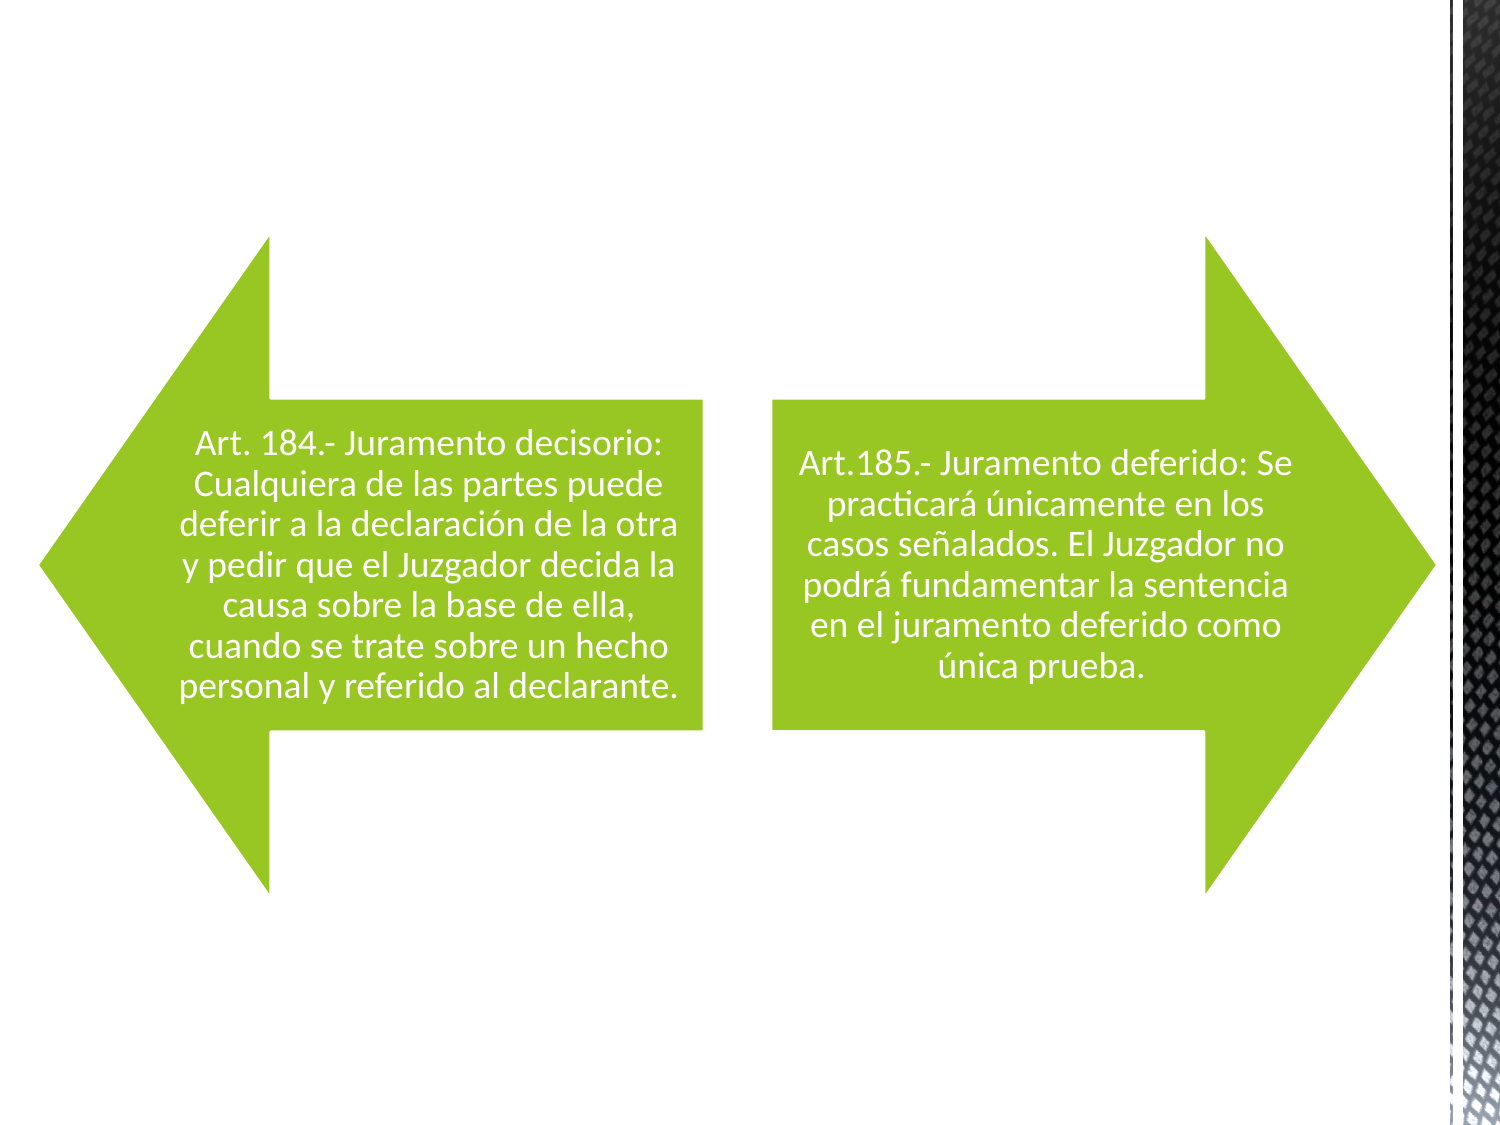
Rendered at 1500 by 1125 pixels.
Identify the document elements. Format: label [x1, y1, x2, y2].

picture [1447, 0, 1500, 1125]
list [37, 62, 1438, 1068]
